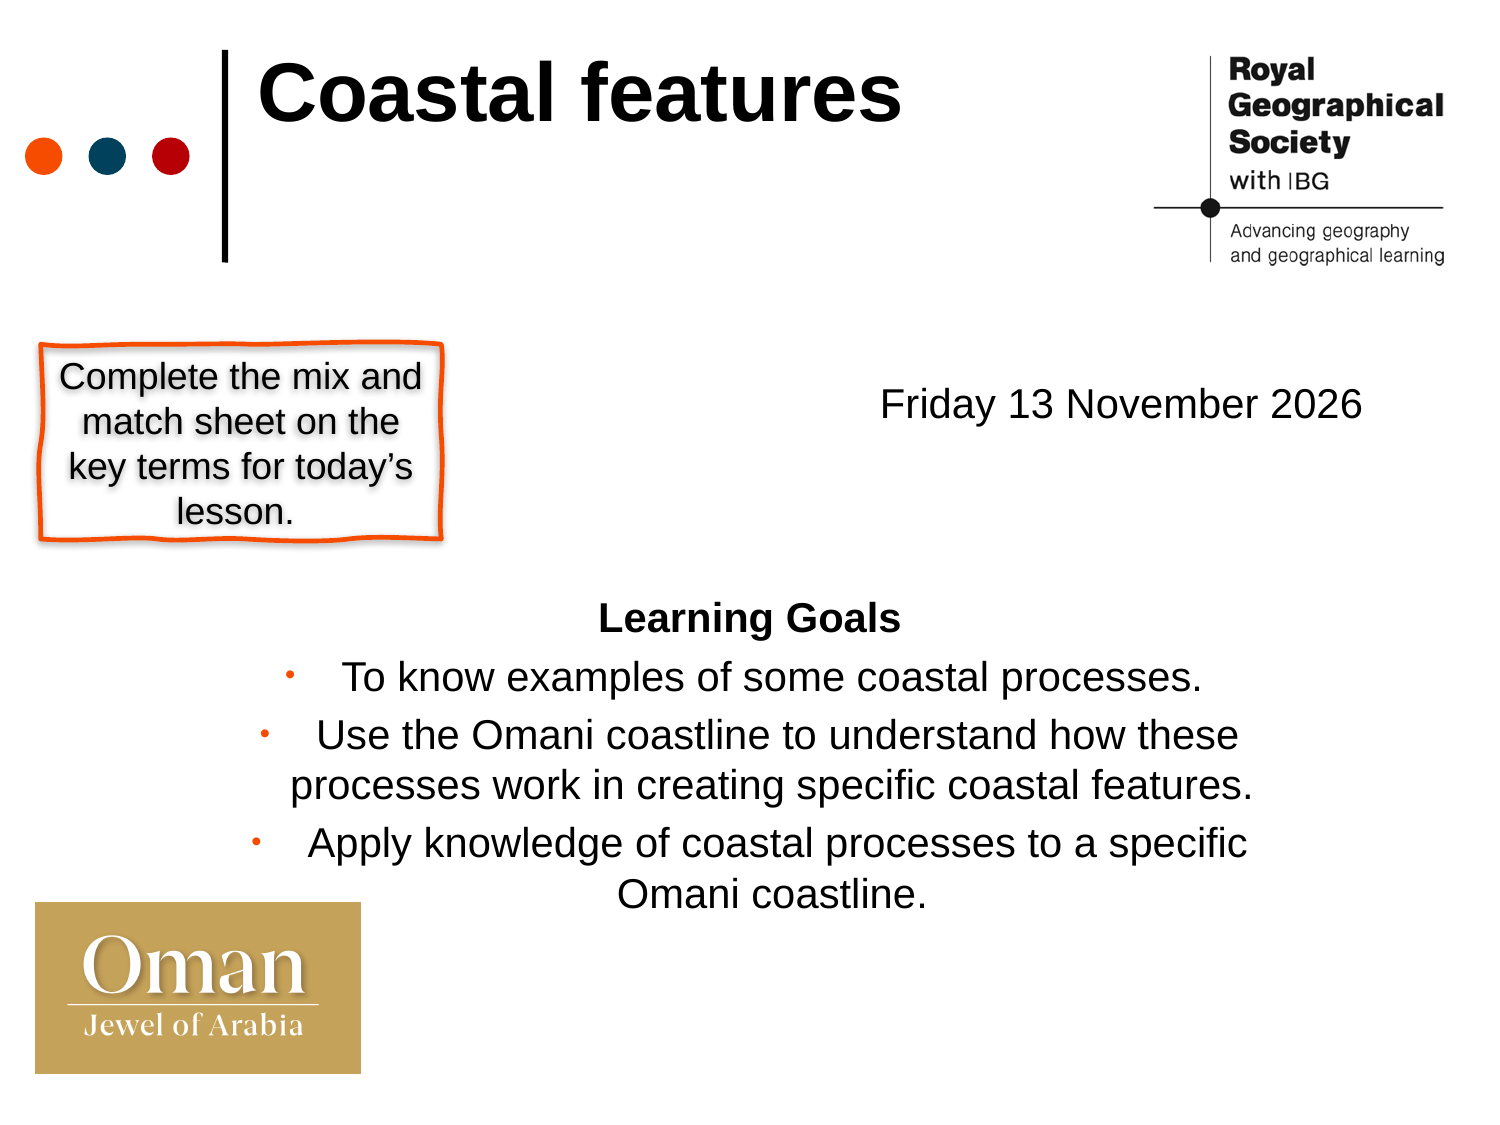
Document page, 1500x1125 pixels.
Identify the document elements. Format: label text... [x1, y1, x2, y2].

text_box Complete the mix and match sheet on the key terms for today’s lesson. [37, 341, 444, 542]
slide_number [739, 369, 1379, 447]
picture [34, 902, 361, 1074]
title Coastal features [242, 30, 1152, 284]
picture [1152, 51, 1451, 268]
subtitle Learning Goals To know examples of some coastal processes. Use the Omani coastline to understand how these processes work in creating specific coastal features. Apply knowledge of coastal processes to a specific Omani coastline. [187, 583, 1313, 824]
